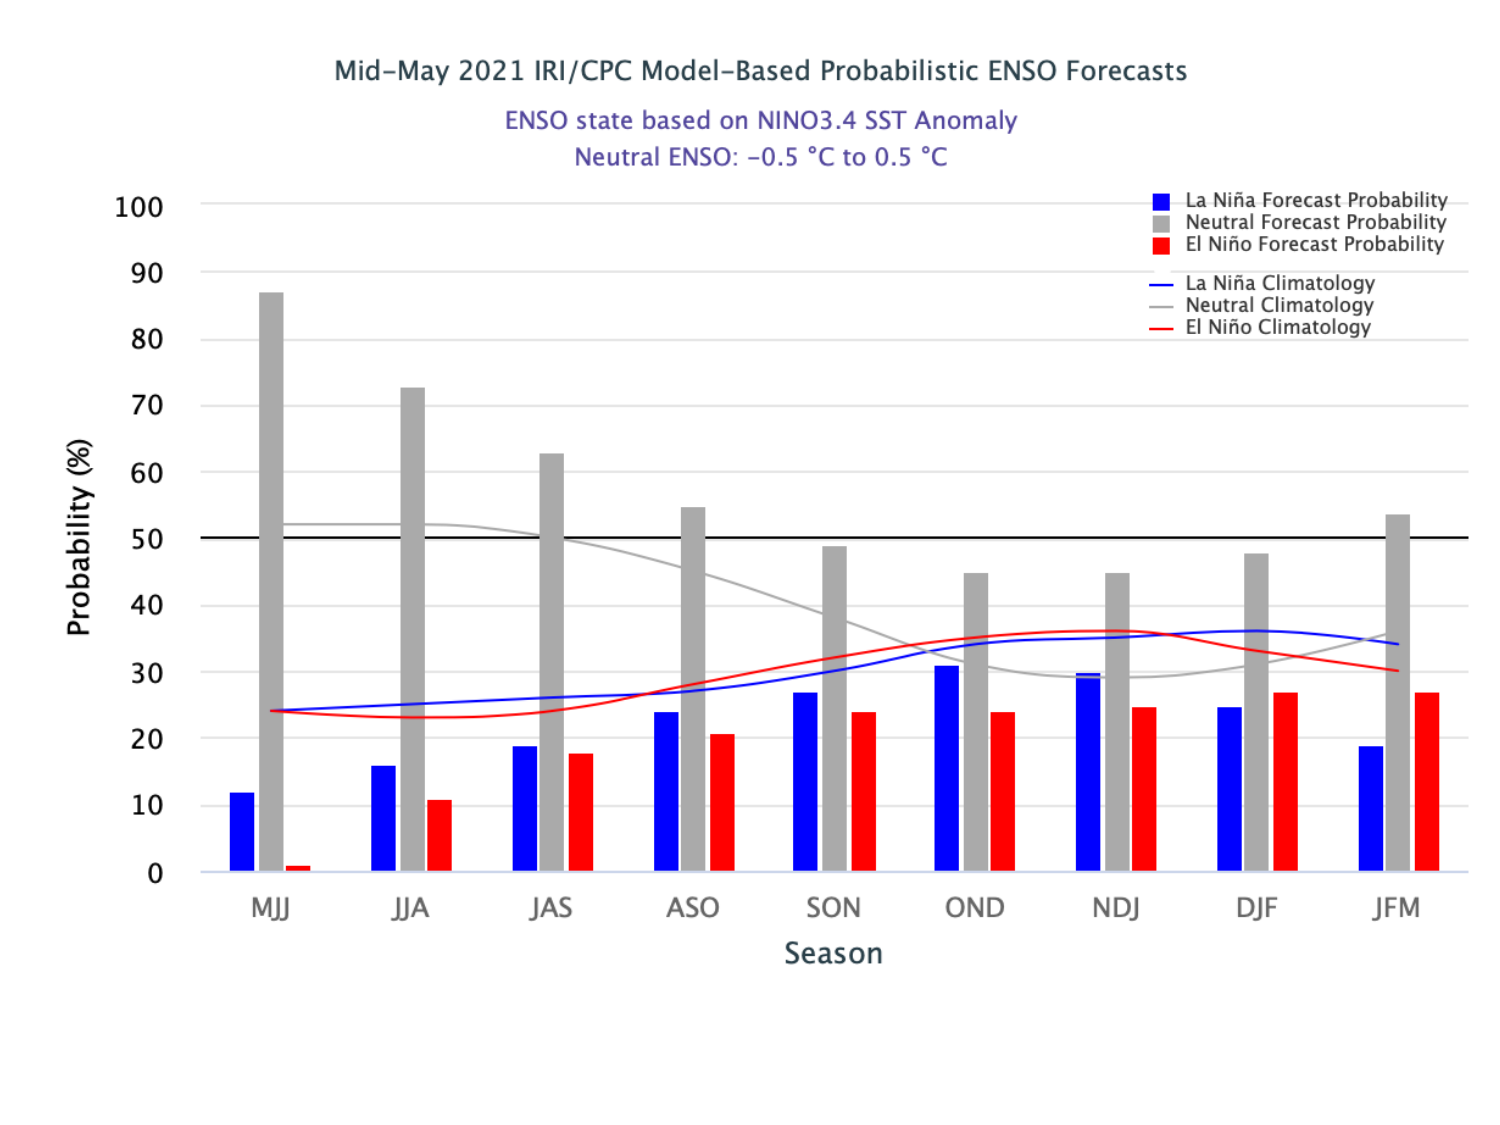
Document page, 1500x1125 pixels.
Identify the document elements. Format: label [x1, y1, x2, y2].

picture [29, 29, 1493, 1006]
